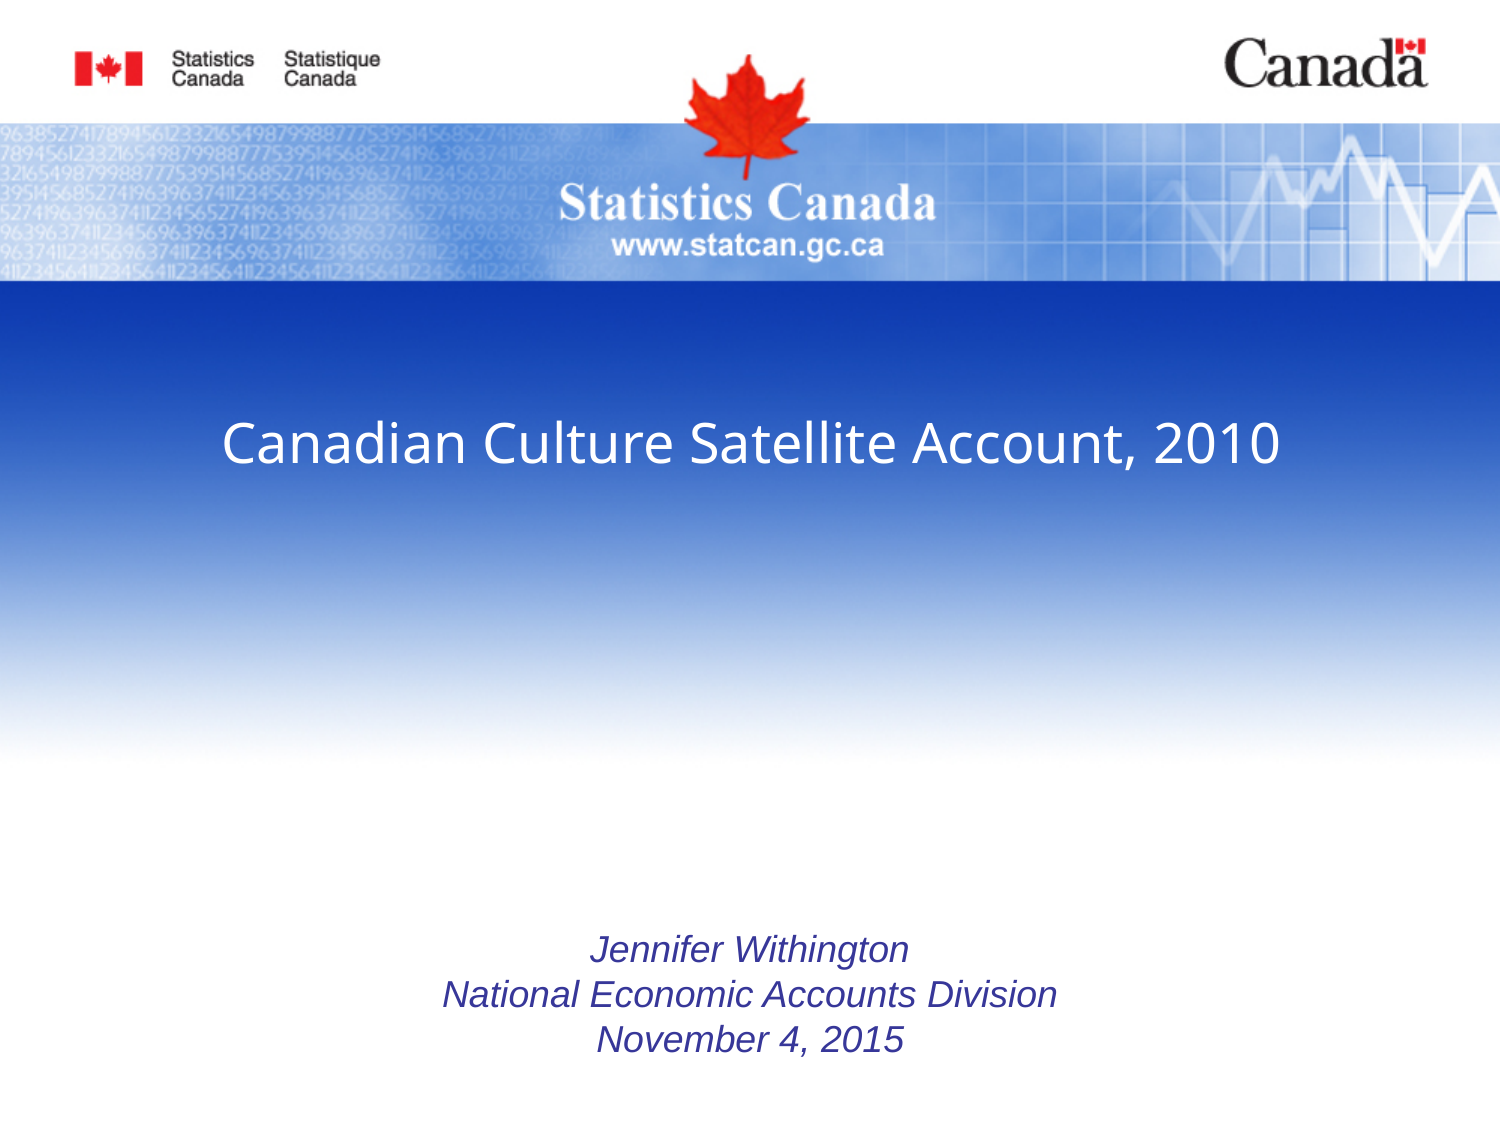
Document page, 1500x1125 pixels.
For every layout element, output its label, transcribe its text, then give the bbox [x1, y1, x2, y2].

picture [0, 0, 1500, 1125]
subtitle Jennifer Withington National Economic Accounts Division November 4, 2015 [76, 739, 1424, 1125]
title Canadian Culture Satellite Account, 2010 [76, 332, 1428, 551]
